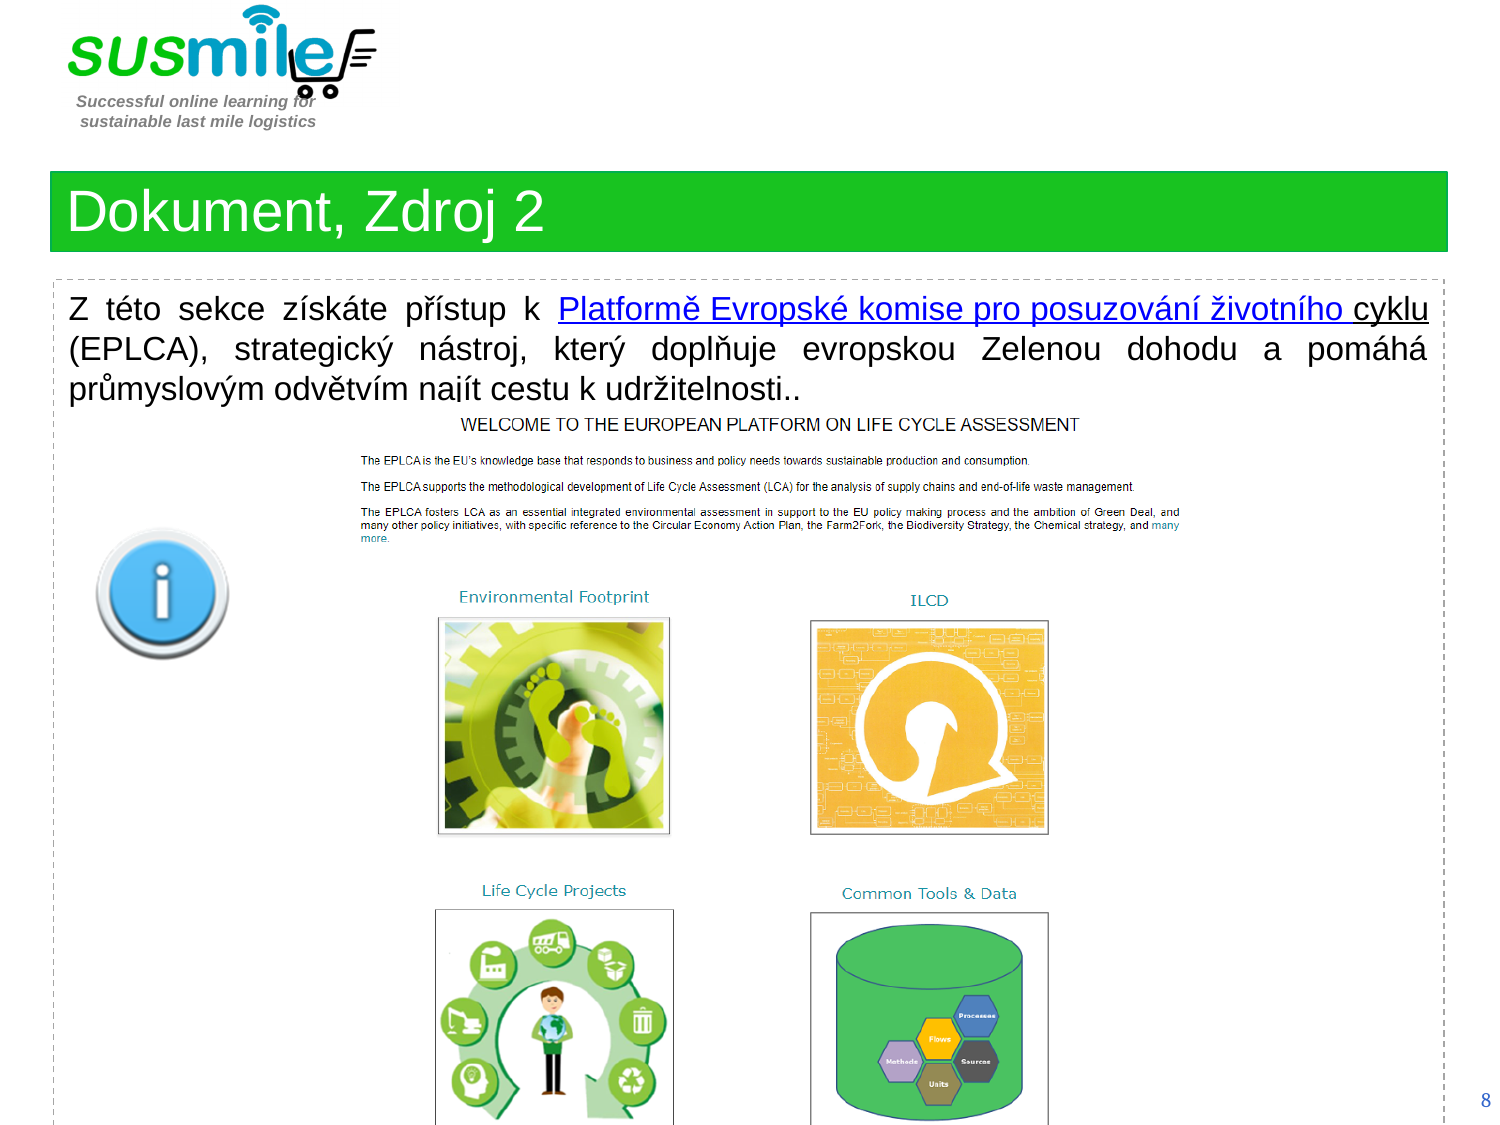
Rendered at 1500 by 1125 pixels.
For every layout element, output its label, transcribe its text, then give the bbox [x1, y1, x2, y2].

text_box Z této sekce získáte přístup k Platformě Evropské komise pro posuzování životního cyklu(EPLCA), strategický nástroj, který doplňuje evropskou Zelenou dohodu a pomáhá průmyslovým odvětvím najít cestu k udržitelnosti.. [53, 279, 1445, 1125]
slide_number 8 [1445, 1069, 1500, 1125]
picture [61, 0, 400, 107]
text_box Dokument, Zdroj 2 [51, 171, 1448, 252]
picture [321, 402, 1249, 1125]
picture [93, 524, 233, 661]
